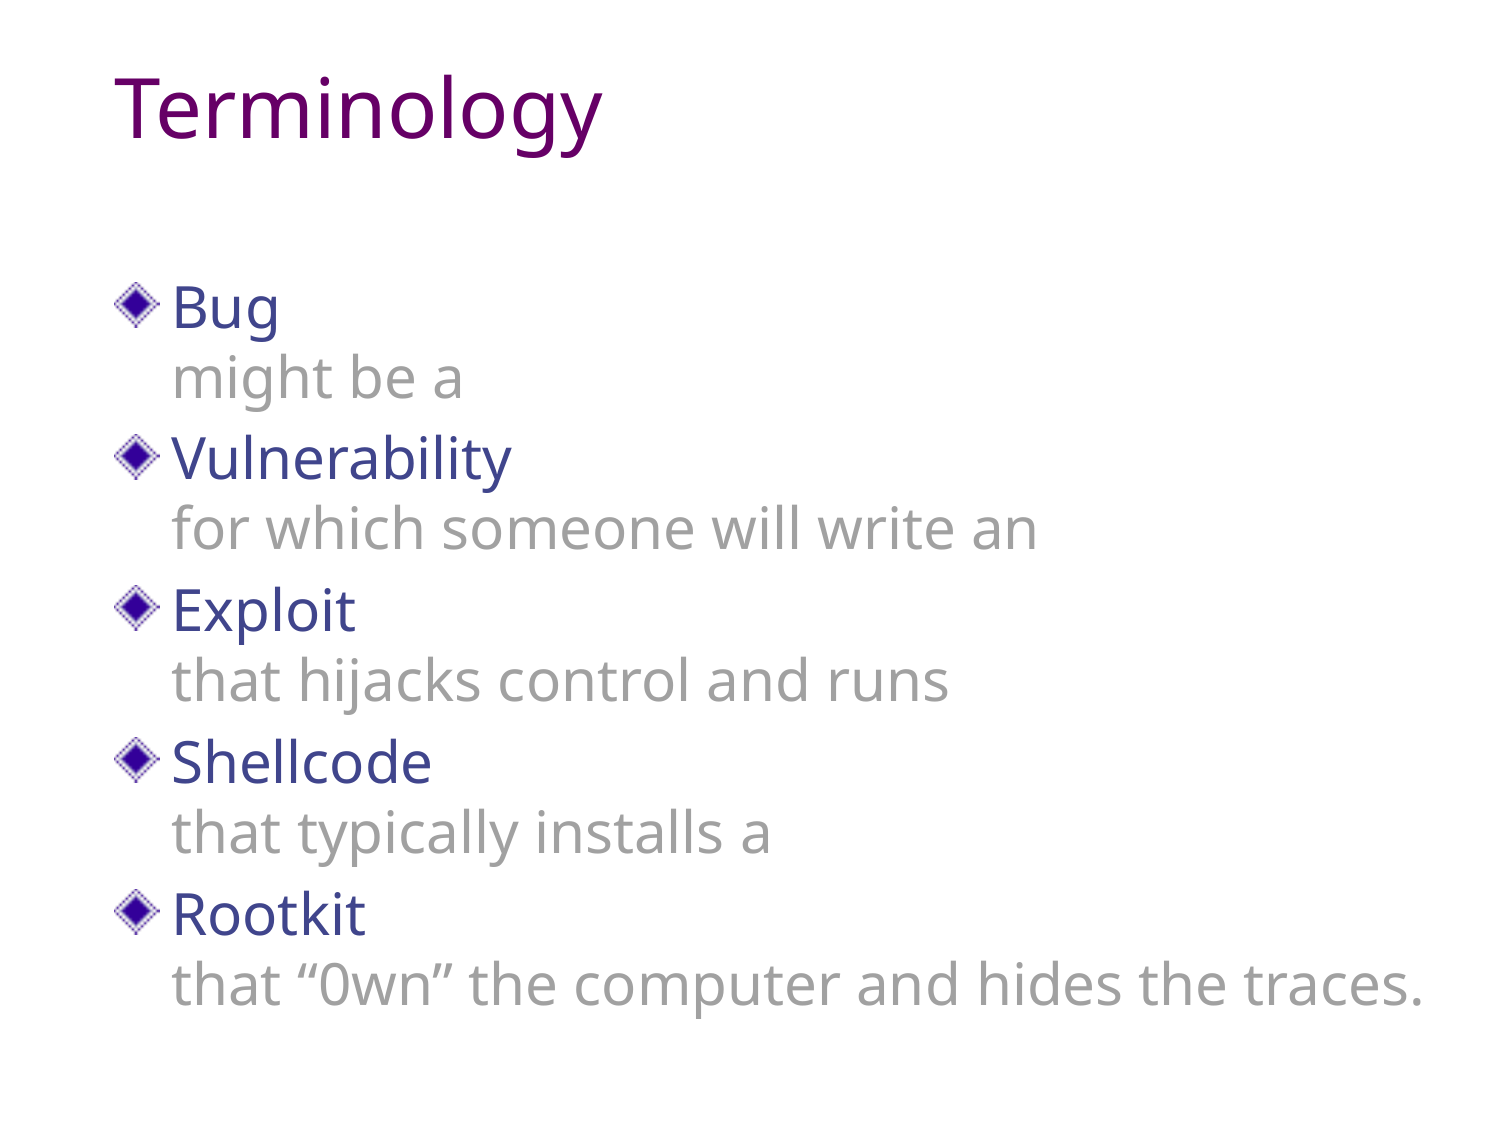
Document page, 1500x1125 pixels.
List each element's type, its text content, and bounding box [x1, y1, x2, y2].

picture [114, 737, 160, 783]
picture [114, 889, 160, 935]
picture [114, 434, 160, 480]
list Bug might be a Vulnerability for which someone will write an Exploit that hijacks control and runs Shellcode that typically installs a Rootkit that “0wn” the computer and hides the traces. [99, 262, 1450, 938]
picture [114, 585, 160, 631]
picture [114, 282, 160, 328]
title Terminology [99, 12, 1375, 163]
